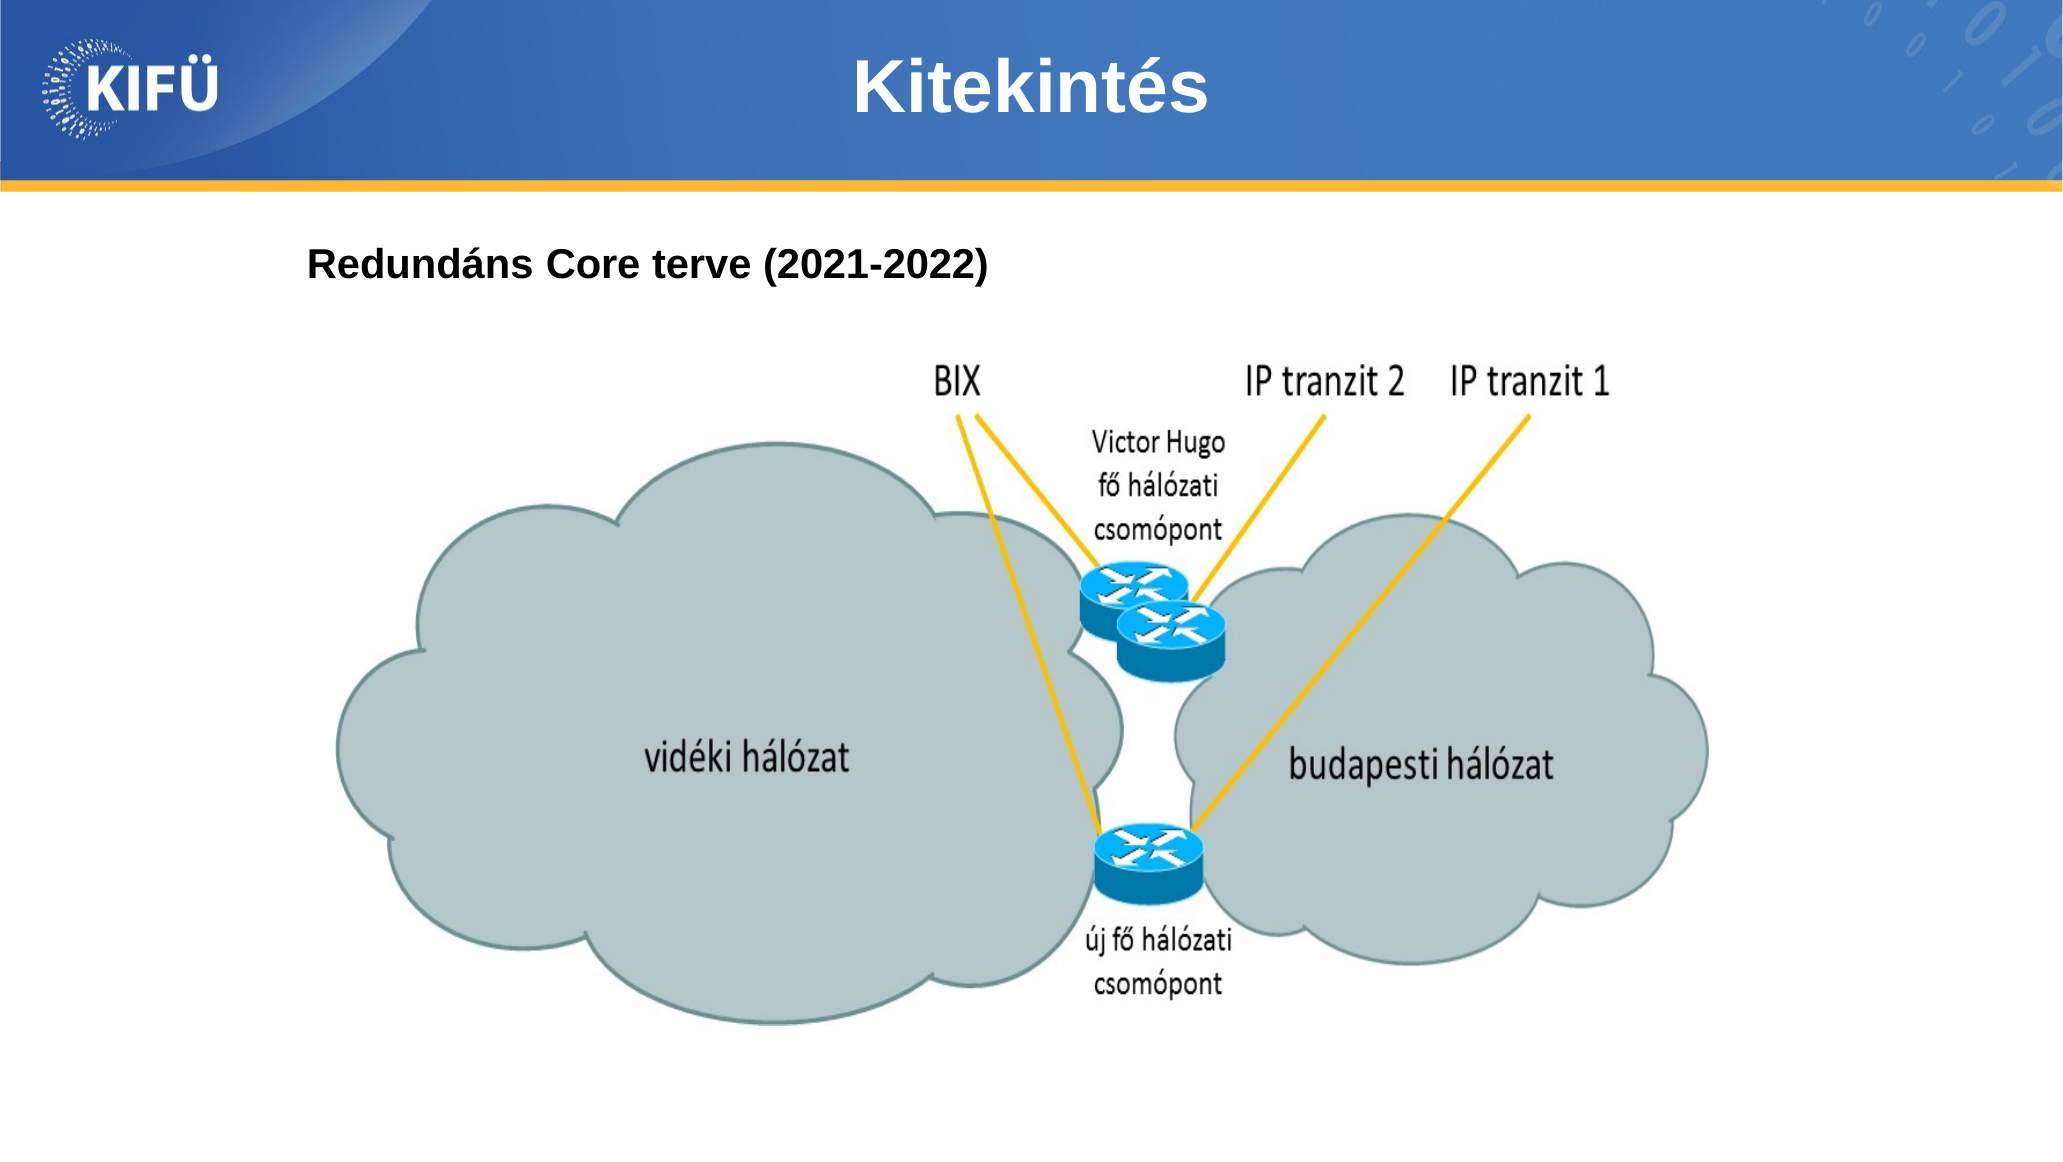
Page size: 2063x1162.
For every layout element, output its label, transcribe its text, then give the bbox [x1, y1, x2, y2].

text_box Redundáns Core terve (2021-2022) [304, 234, 992, 287]
picture [0, 0, 2063, 192]
title Kitekintés [849, 35, 1213, 232]
picture [335, 364, 1709, 1027]
